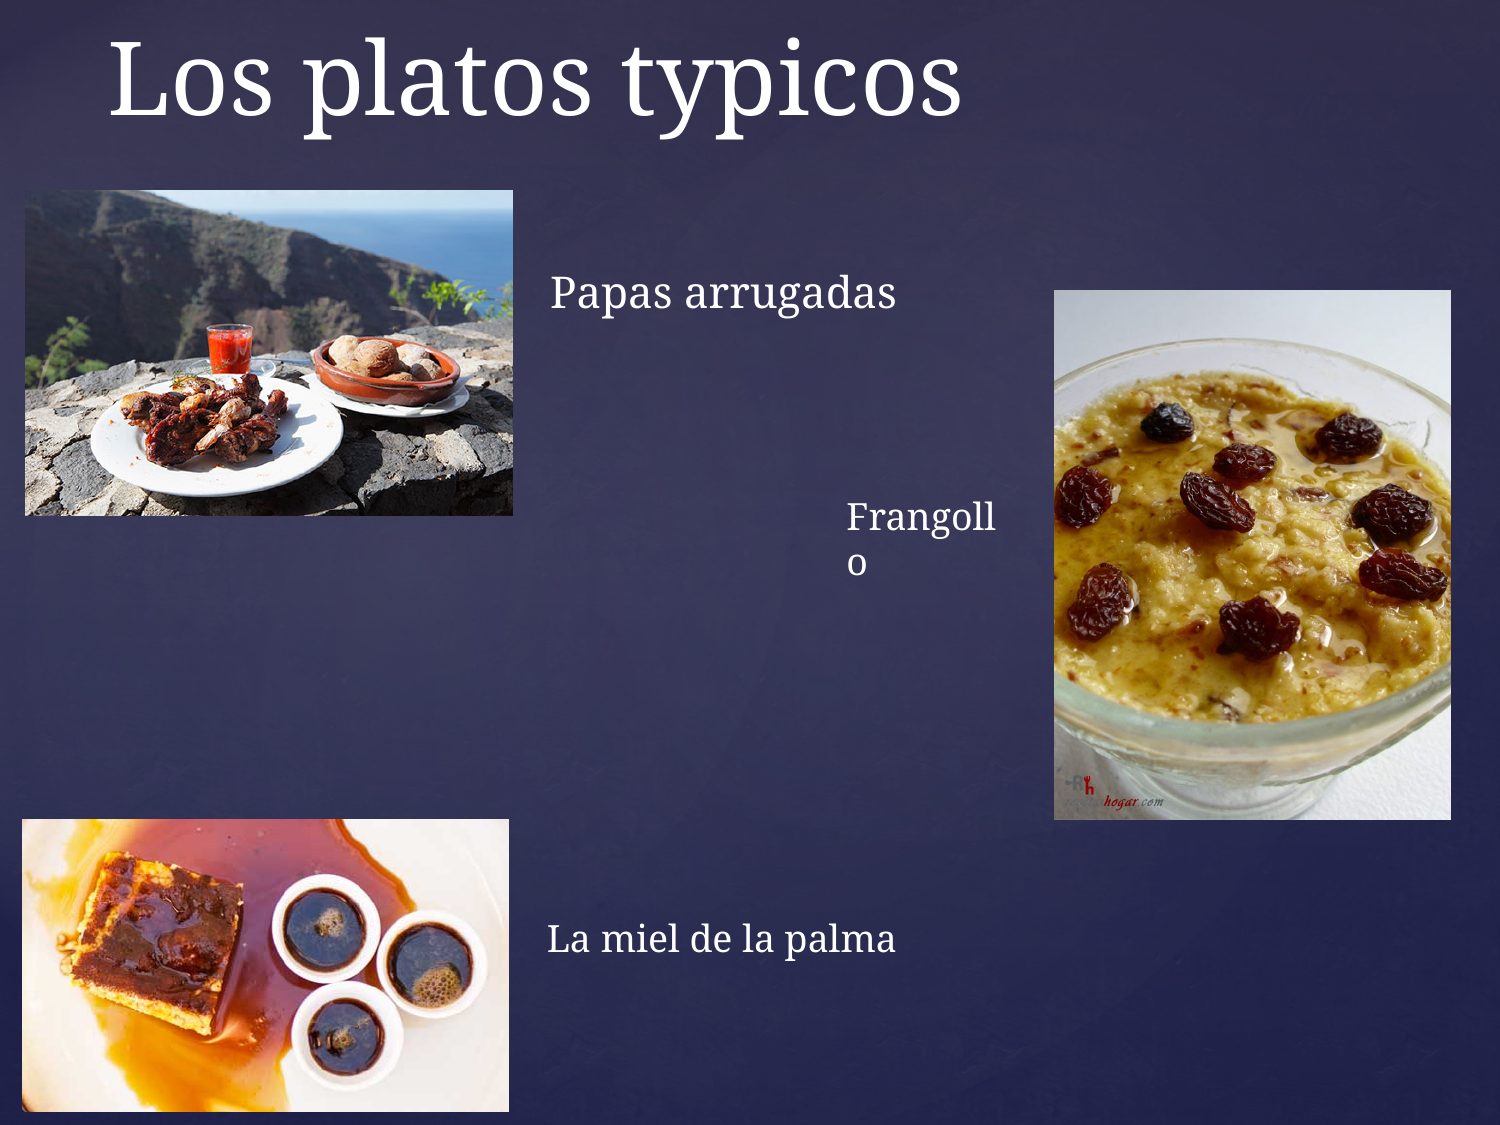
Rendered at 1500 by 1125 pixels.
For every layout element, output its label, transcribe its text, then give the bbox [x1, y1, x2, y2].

text_box La miel de la palma [532, 908, 952, 968]
text_box Frangollo [831, 485, 1033, 590]
picture [1053, 290, 1452, 821]
title Los platos typicos [92, 0, 1330, 144]
picture [21, 819, 510, 1113]
list Papas arrugadas [532, 190, 1500, 392]
picture [24, 190, 513, 516]
